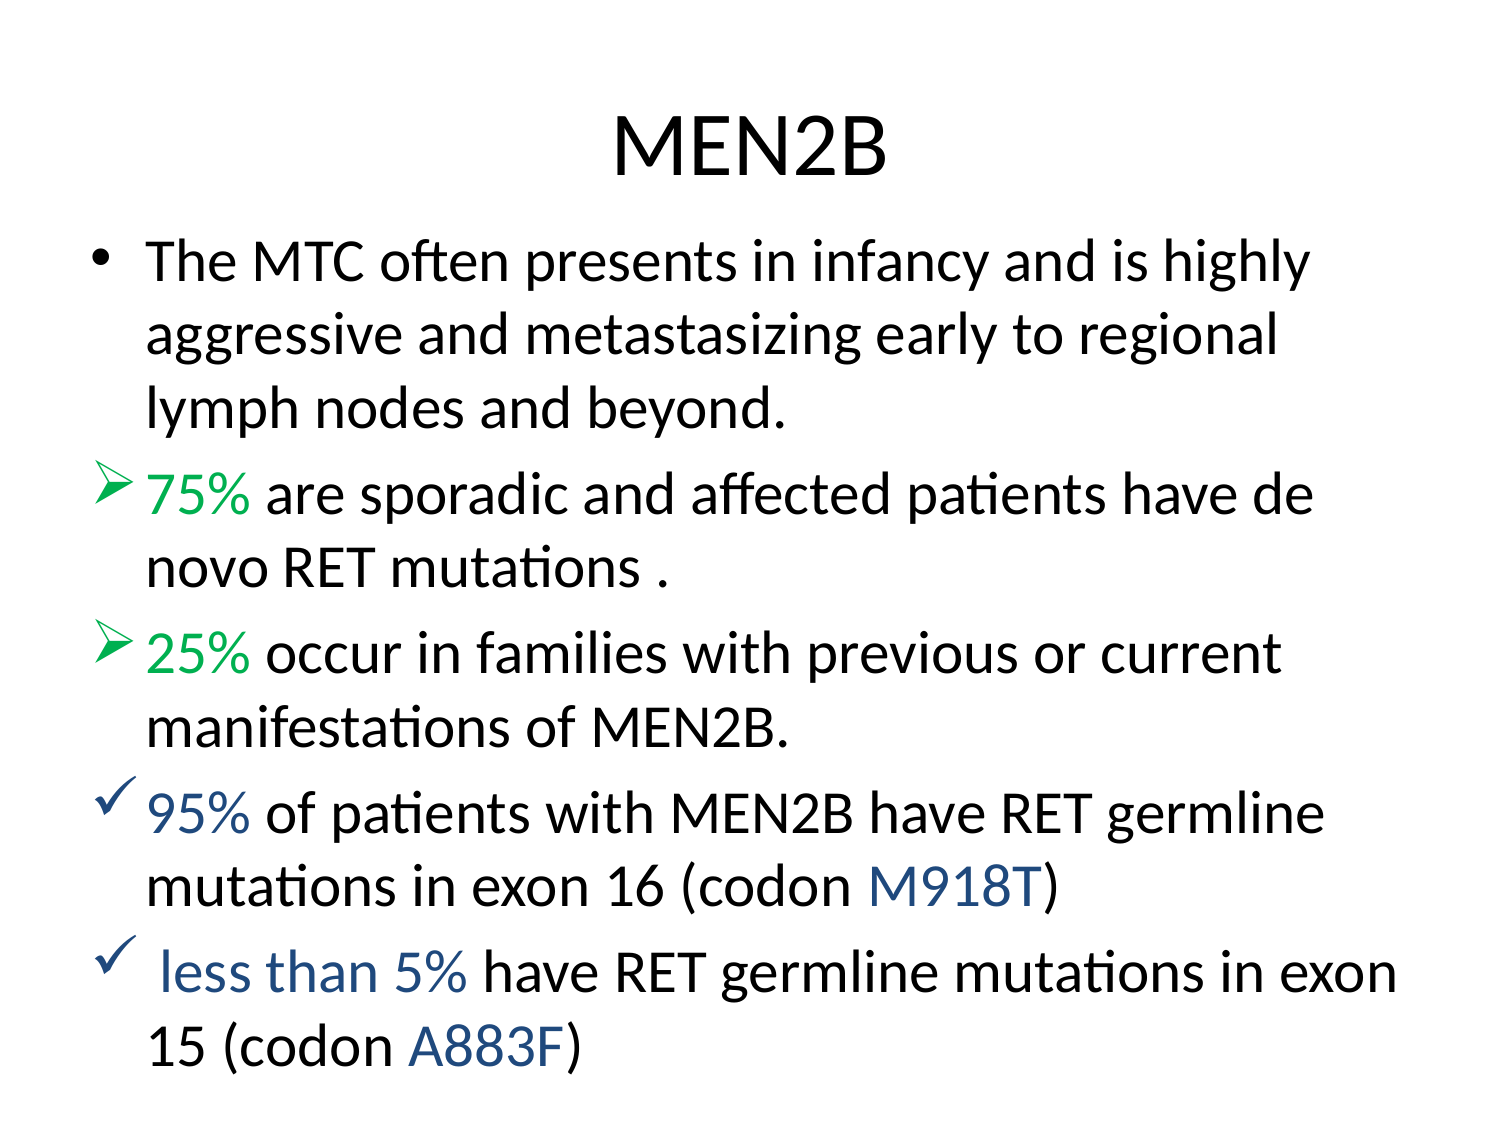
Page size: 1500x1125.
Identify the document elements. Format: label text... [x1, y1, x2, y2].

list The MTC often presents in infancy and is highly aggressive and metastasizing early to regional lymph nodes and beyond. 75% are sporadic and affected patients have de novo RET mutations . 25% occur in families with previous or current manifestations of MEN2B. 95% of patients with MEN2B have RET germline mutations in exon 16 (codon M918T) less than 5% have RET germline mutations in exon 15 (codon A883F) [75, 212, 1425, 1088]
title MEN2B [75, 45, 1425, 212]
